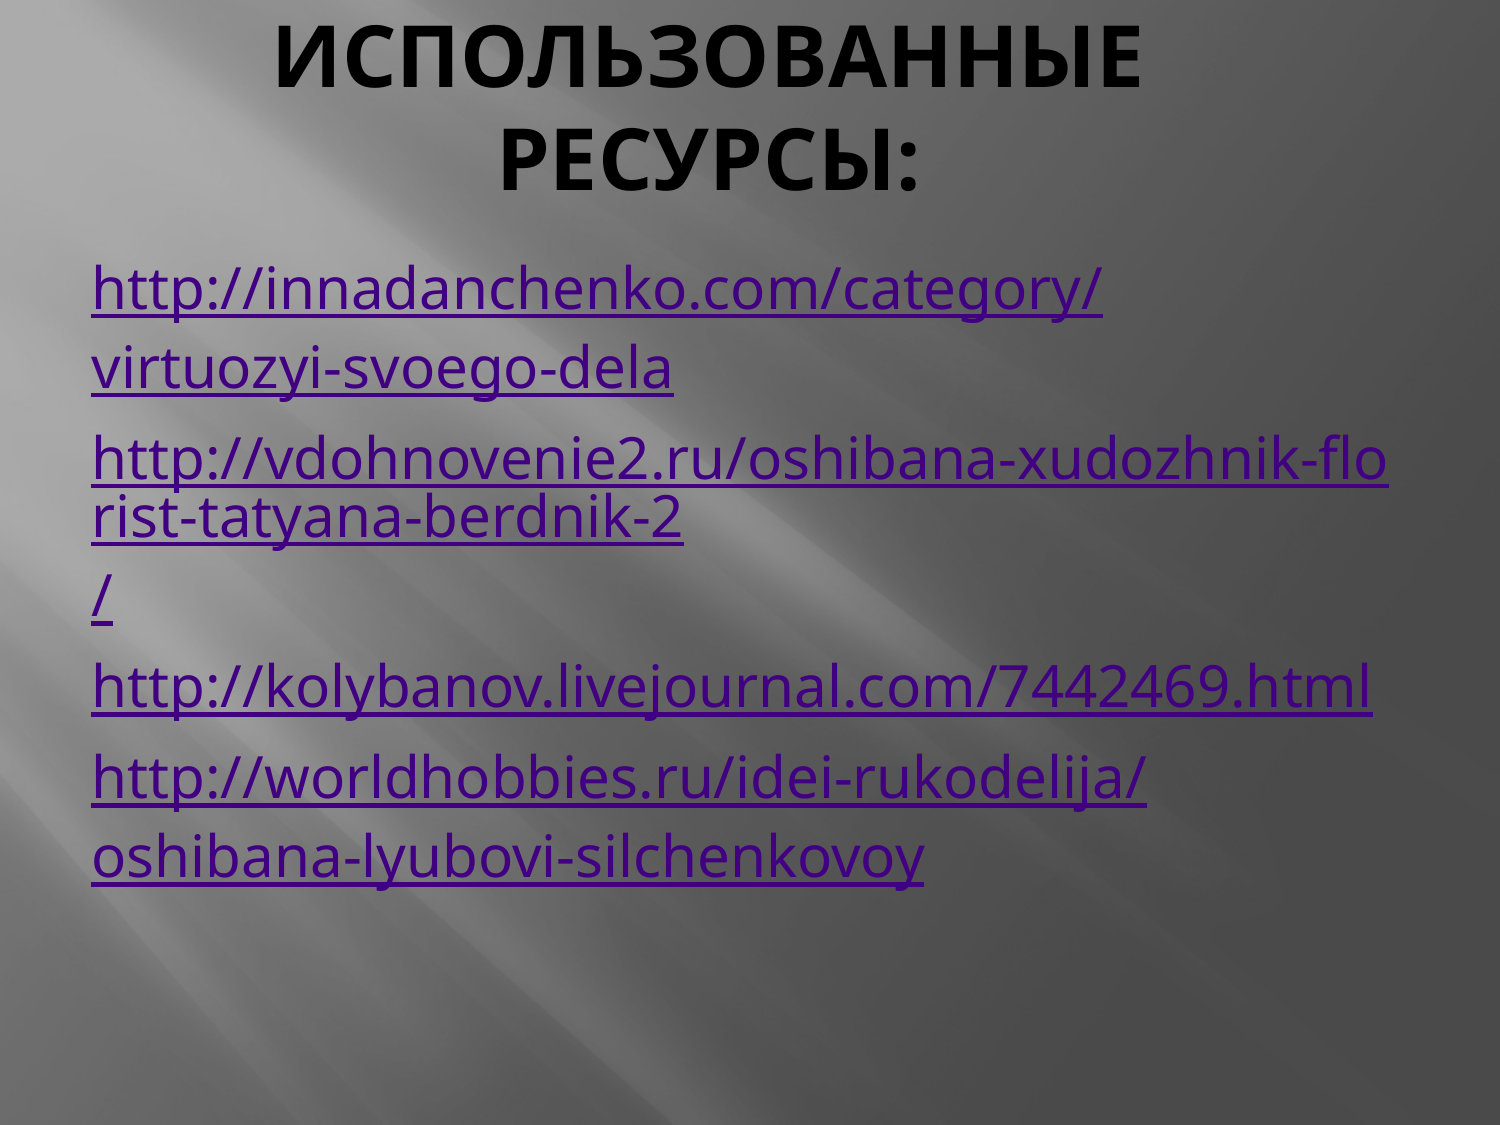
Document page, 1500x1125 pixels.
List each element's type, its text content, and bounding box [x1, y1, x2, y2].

subtitle http://innadanchenko.com/category/virtuozyi-svoego-dela http://vdohnovenie2.ru/oshibana-xudozhnik-florist-tatyana-berdnik-2/ http://kolybanov.livejournal.com/7442469.html http://worldhobbies.ru/idei-rukodelija/oshibana-lyubovi-silchenkovoy [76, 243, 1424, 1012]
title Использованные ресурсы: [76, 1, 1341, 209]
